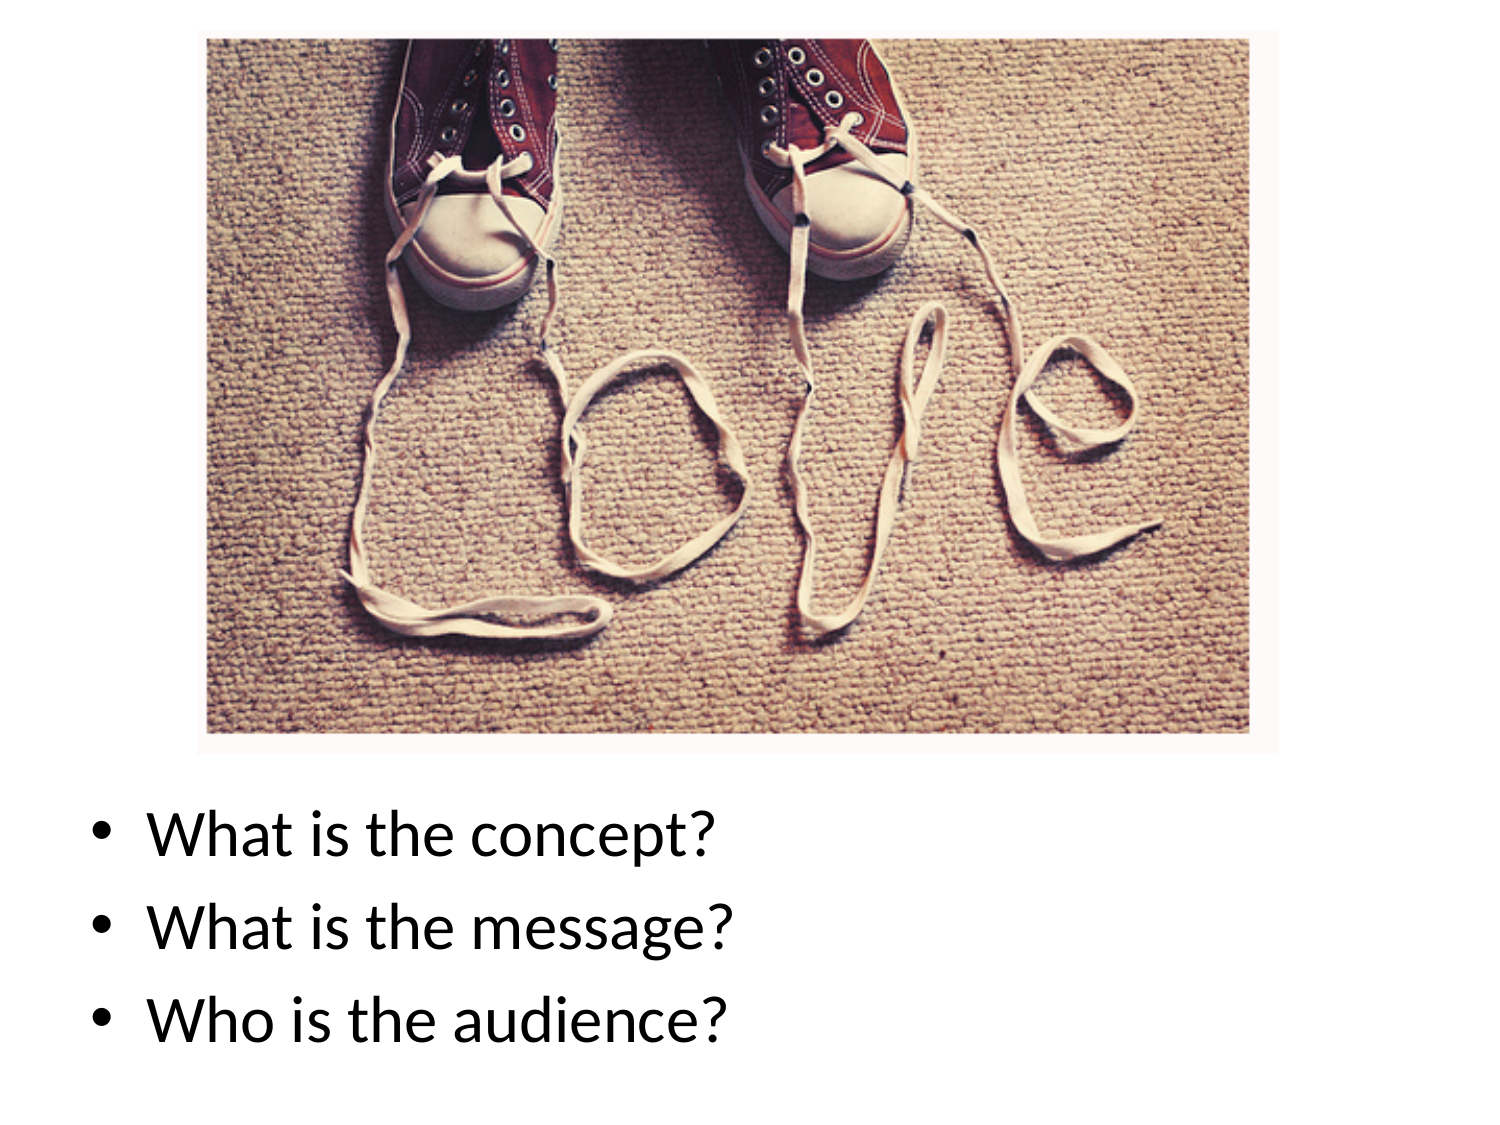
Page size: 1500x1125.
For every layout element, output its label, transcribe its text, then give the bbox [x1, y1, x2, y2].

list What is the concept? What is the message? Who is the audience? [75, 781, 1425, 1095]
picture [197, 31, 1279, 755]
